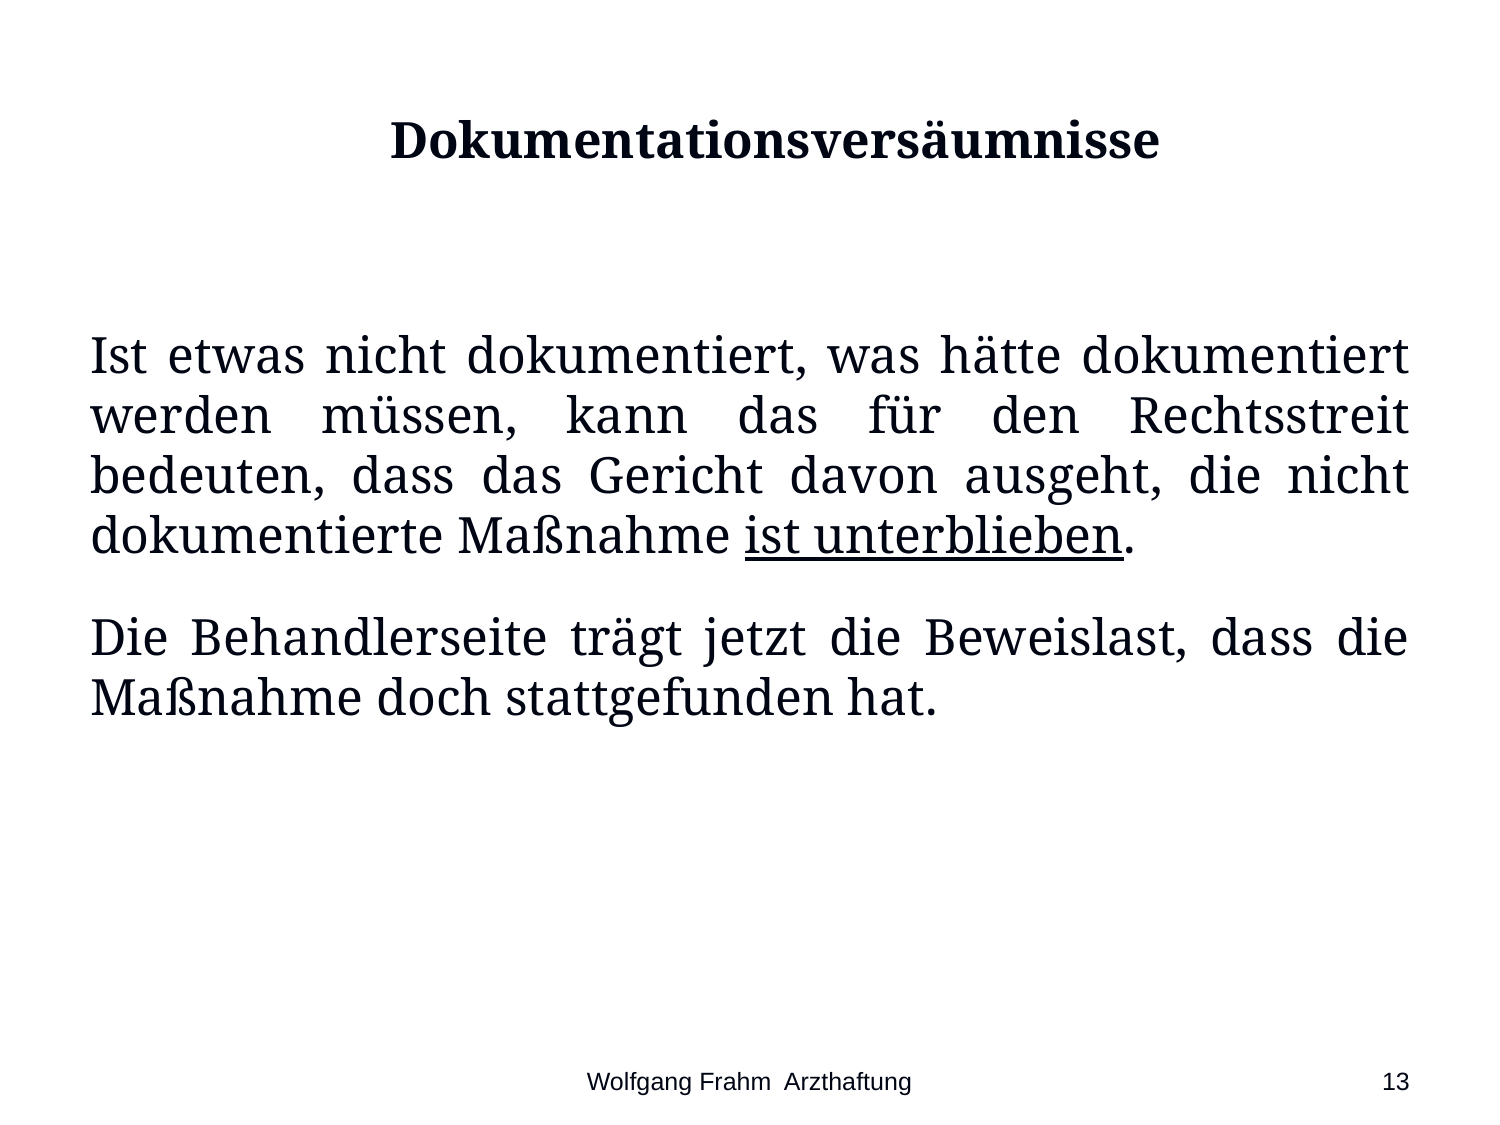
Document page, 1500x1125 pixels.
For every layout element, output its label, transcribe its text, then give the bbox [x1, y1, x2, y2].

title Dokumentationsversäumnisse [74, 44, 1426, 233]
slide_number 13 [1074, 1024, 1426, 1104]
footer Wolfgang Frahm Arzthaftung [512, 1024, 988, 1104]
list Ist etwas nicht dokumentiert, was hätte dokumentiert werden müssen, kann das für den Rechtsstreit bedeuten, dass das Gericht davon ausgeht, die nicht dokumentierte Maßnahme ist unterblieben. Die Behandlerseite trägt jetzt die Beweislast, dass die Maßnahme doch stattgefunden hat. [74, 245, 1426, 1006]
